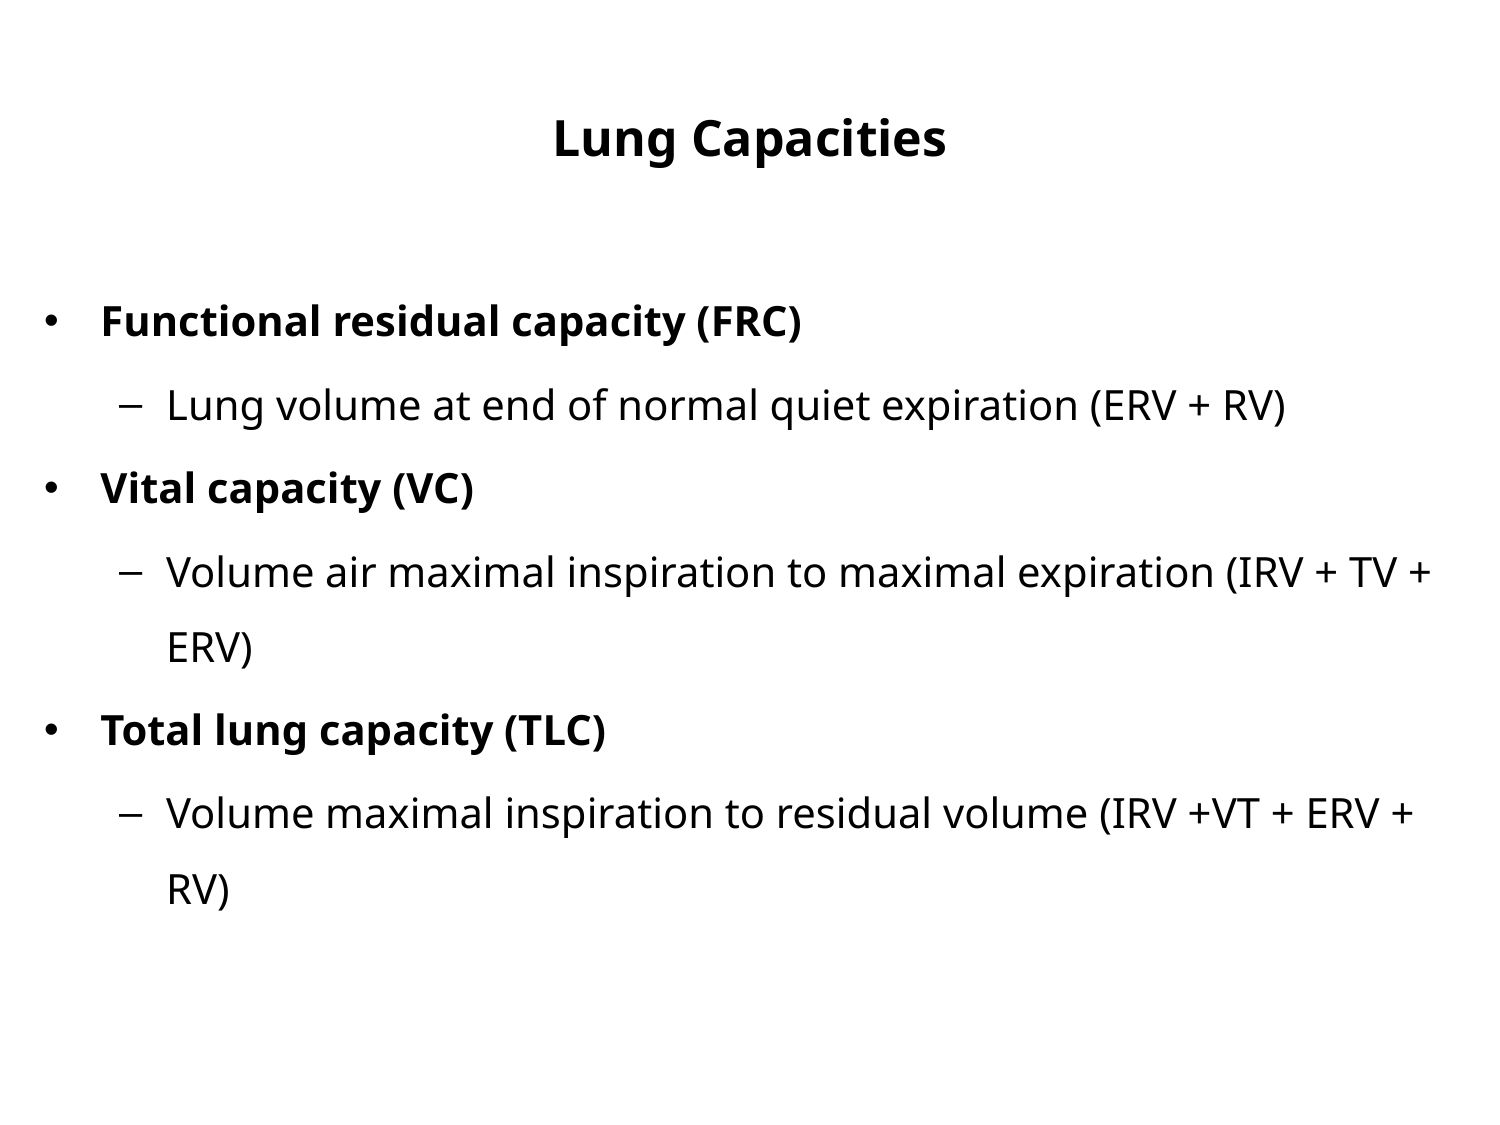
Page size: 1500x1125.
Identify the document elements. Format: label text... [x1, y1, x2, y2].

list Functional residual capacity (FRC) Lung volume at end of normal quiet expiration (ERV + RV) Vital capacity (VC) Volume air maximal inspiration to maximal expiration (IRV + TV + ERV) Total lung capacity (TLC) Volume maximal inspiration to residual volume (IRV +VT + ERV + RV) [29, 262, 1459, 1005]
title Lung Capacities [75, 42, 1425, 231]
